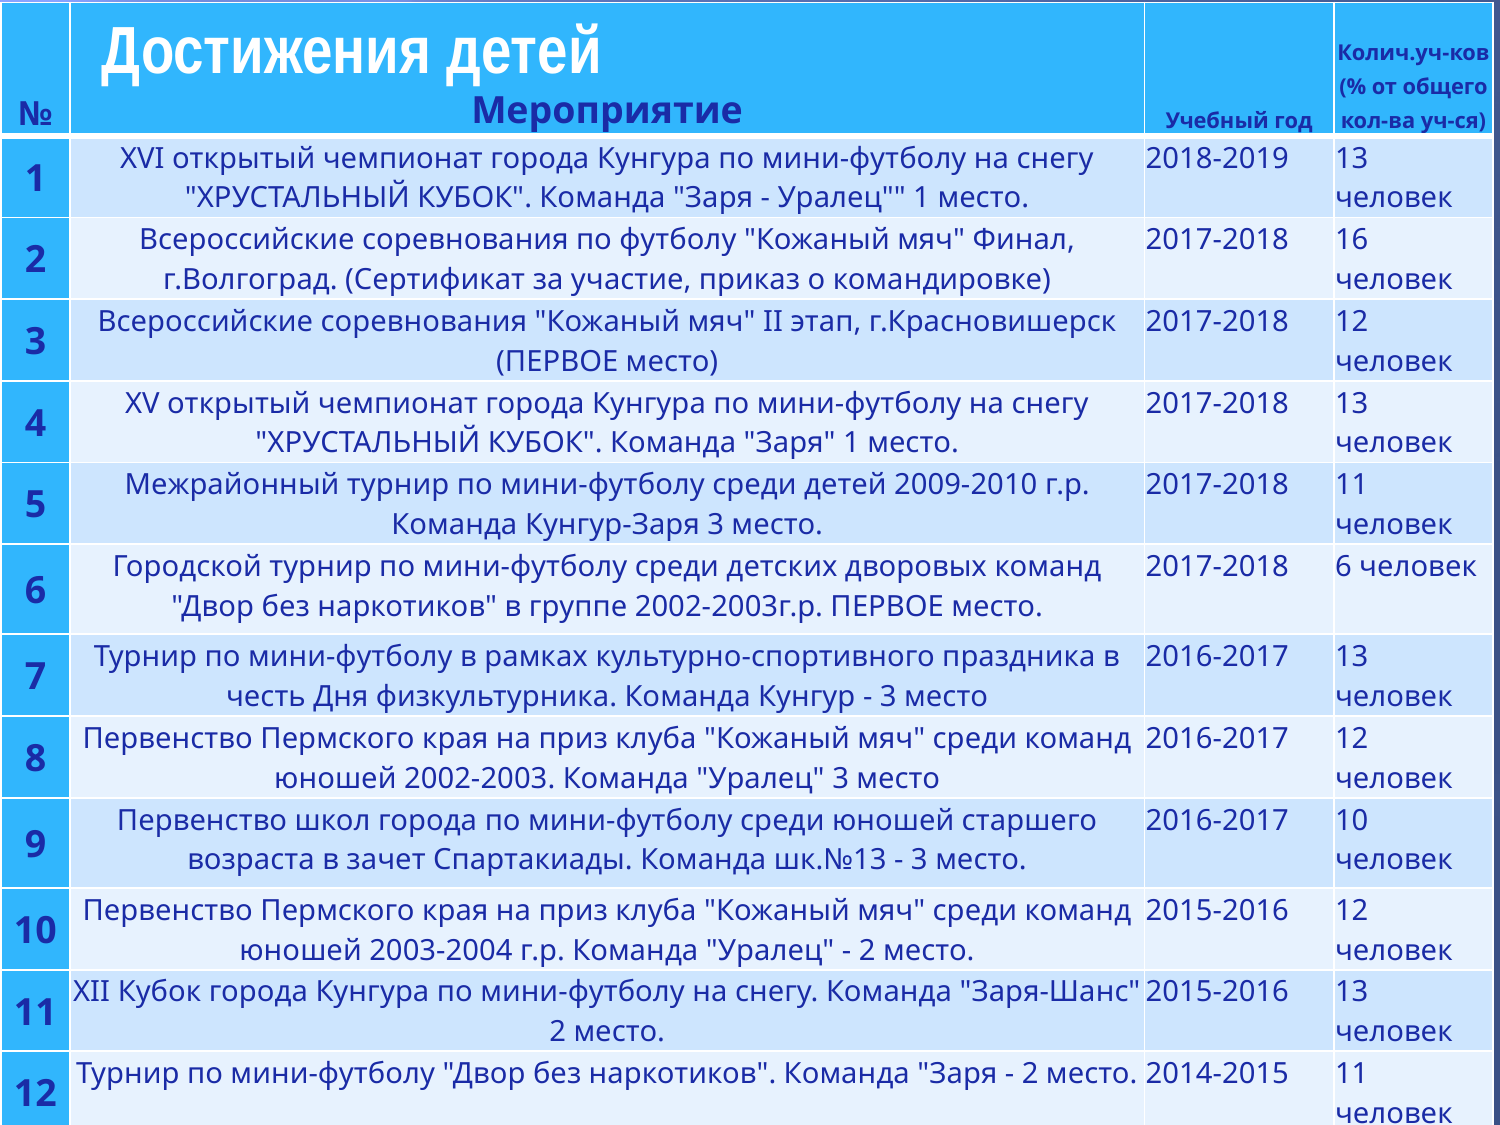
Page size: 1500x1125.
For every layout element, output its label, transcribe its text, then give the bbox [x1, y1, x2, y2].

table_cell Первенство школ города по мини-футболу среди юношей старшего возраста в зачет Спартакиады. Команда шк.№13 - 3 место. [71, 799, 1144, 887]
table_cell 10 [2, 889, 69, 969]
table_cell 6 человек [1335, 545, 1492, 633]
table_cell 10 человек [1335, 799, 1492, 887]
table_cell 12 человек [1335, 889, 1492, 969]
table_cell 2016-2017 [1145, 717, 1333, 797]
table_cell 13 человек [1335, 139, 1492, 217]
table_cell 2015-2016 [1145, 889, 1333, 969]
table_cell Всероссийские соревнования по футболу "Кожаный мяч" Финал, г.Волгоград. (Сертификат за участие, приказ о командировке) [71, 218, 1144, 298]
table_cell Межрайонный турнир по мини-футболу среди детей 2009-2010 г.р. Команда Кунгур-Заря 3 место. [71, 463, 1144, 543]
table_cell Турнир по мини-футболу "Двор без наркотиков". Команда "Заря - 2 место. [71, 1052, 1144, 1125]
table_cell 13 человек [1335, 971, 1492, 1050]
table_cell XVI открытый чемпионат города Кунгура по мини-футболу на снегу "ХРУСТАЛЬНЫЙ КУБОК". Команда "Заря - Уралец"" 1 место. [71, 139, 1144, 217]
table_cell 6 [2, 545, 69, 633]
table_cell 12 [2, 1052, 69, 1125]
table_cell 9 [2, 799, 69, 887]
text_box Достижения детей [0, 0, 703, 95]
table_header Колич.уч-ков (% от общего кол-ва уч-ся) [1335, 3, 1492, 133]
table_cell 2014-2015 [1145, 1052, 1333, 1125]
table_cell Городской турнир по мини-футболу среди детских дворовых команд "Двор без наркотиков" в группе 2002-2003г.р. ПЕРВОЕ место. [71, 545, 1144, 633]
table_cell 2017-2018 [1145, 545, 1333, 633]
table_cell 11 человек [1335, 1052, 1492, 1125]
table_cell 12 человек [1335, 300, 1492, 380]
table_cell 16 человек [1335, 218, 1492, 298]
table_cell Всероссийские соревнования "Кожаный мяч" II этап, г.Красновишерск (ПЕРВОЕ место) [71, 300, 1144, 380]
table_cell Первенство Пермского края на приз клуба "Кожаный мяч" среди команд юношей 2003-2004 г.р. Команда "Уралец" - 2 место. [71, 889, 1144, 969]
table_cell 1 [2, 139, 69, 217]
table_cell Первенство Пермского края на приз клуба "Кожаный мяч" среди команд юношей 2002-2003. Команда "Уралец" 3 место [71, 717, 1144, 797]
table_cell 3 [2, 300, 69, 380]
table_cell 13 человек [1335, 635, 1492, 715]
table_cell 8 [2, 717, 69, 797]
table_cell 2016-2017 [1145, 799, 1333, 887]
table_cell 2015-2016 [1145, 971, 1333, 1050]
table_header № [2, 95, 69, 133]
table_cell 2017-2018 [1145, 382, 1333, 462]
table_cell XII Кубок города Кунгура по мини-футболу на снегу. Команда "Заря-Шанс" 2 место. [71, 971, 1144, 1050]
table_cell 5 [2, 463, 69, 543]
table_cell 2018-2019 [1145, 139, 1333, 217]
table_cell XV открытый чемпионат города Кунгура по мини-футболу на снегу "ХРУСТАЛЬНЫЙ КУБОК". Команда "Заря" 1 место. [71, 382, 1144, 462]
table_header Учебный год [1145, 3, 1333, 133]
table_cell 2017-2018 [1145, 463, 1333, 543]
table_cell 2017-2018 [1145, 218, 1333, 298]
table_cell 2 [2, 218, 69, 298]
table_header Мероприятие [71, 3, 1144, 133]
table_cell 2017-2018 [1145, 300, 1333, 380]
table_cell 7 [2, 635, 69, 715]
table_cell 11 человек [1335, 463, 1492, 543]
table_cell Турнир по мини-футболу в рамках культурно-спортивного праздника в честь Дня физкультурника. Команда Кунгур - 3 место [71, 635, 1144, 715]
table_cell 12 человек [1335, 717, 1492, 797]
table_cell 2016-2017 [1145, 635, 1333, 715]
table_cell 4 [2, 382, 69, 462]
table_cell 13 человек [1335, 382, 1492, 462]
table_cell 11 [2, 971, 69, 1050]
